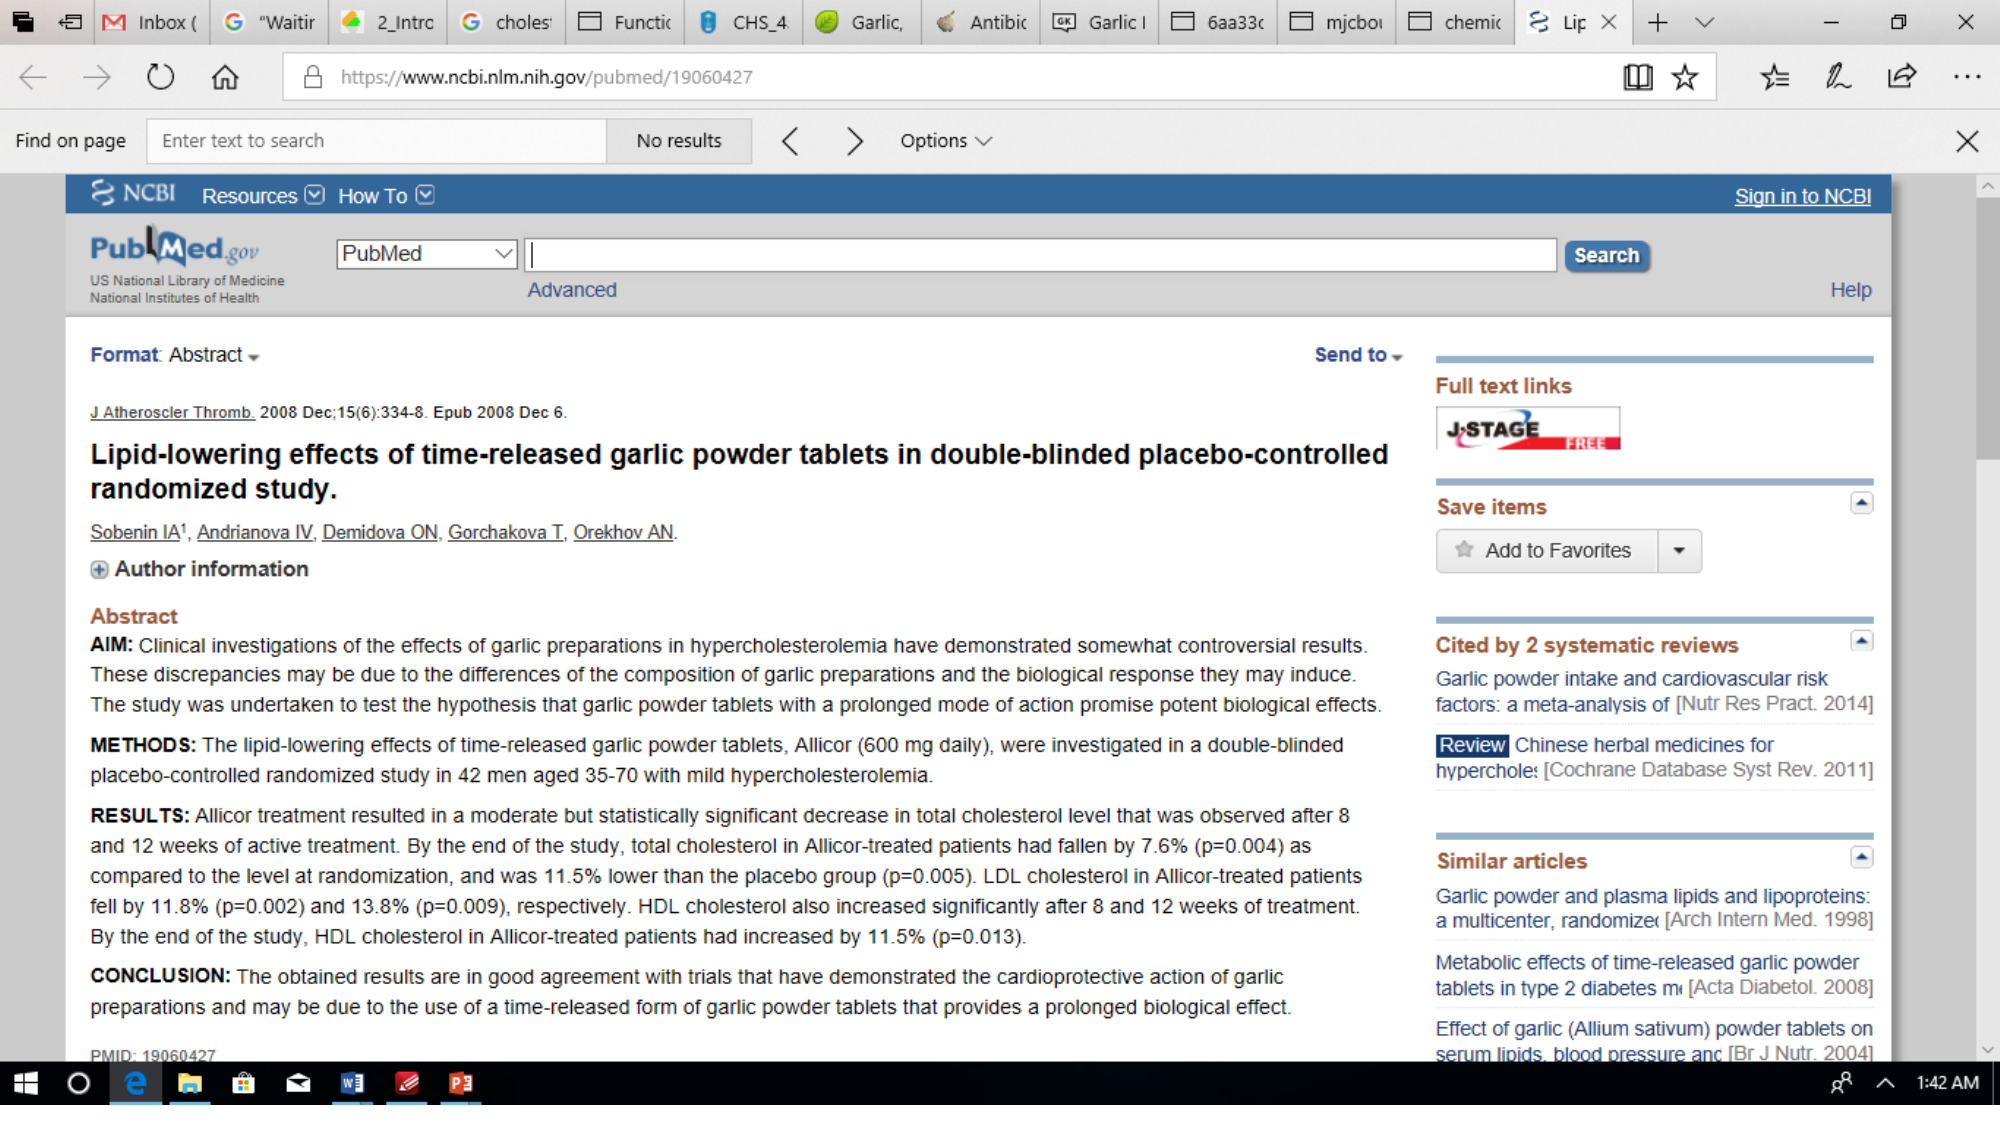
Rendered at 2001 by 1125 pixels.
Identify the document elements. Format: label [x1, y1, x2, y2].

list [0, 0, 2000, 1105]
